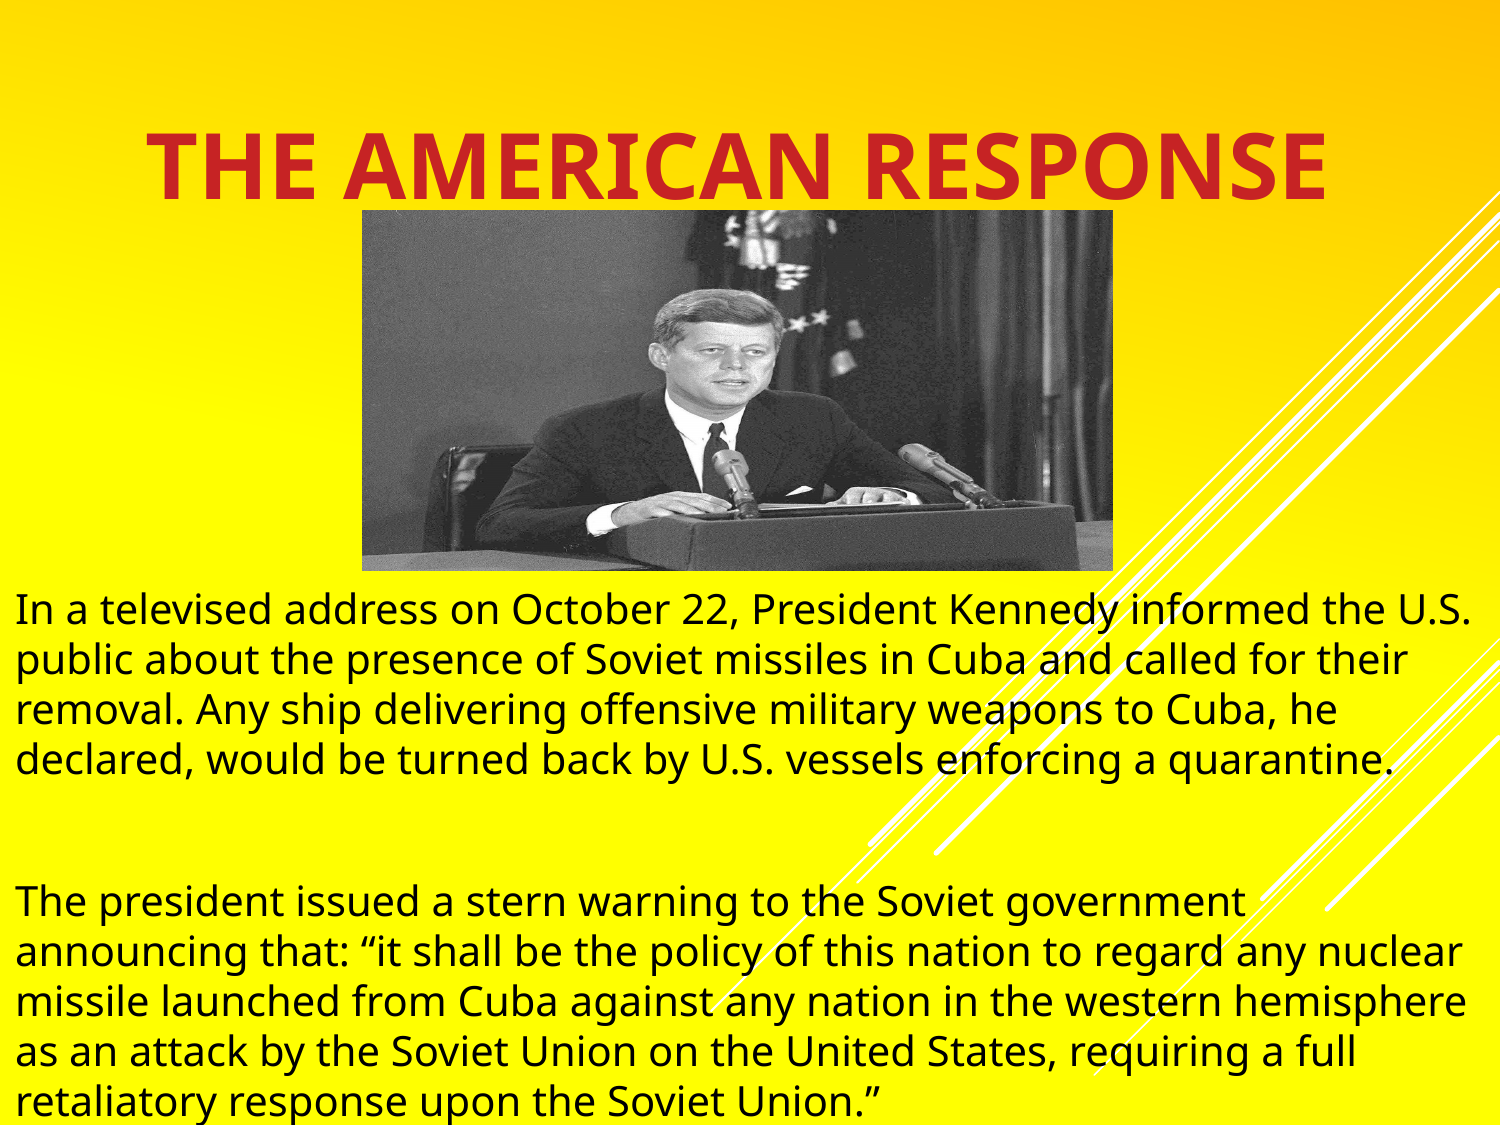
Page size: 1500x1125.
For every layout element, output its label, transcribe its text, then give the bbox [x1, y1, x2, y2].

picture [362, 209, 1114, 571]
subtitle In a televised address on October 22, President Kennedy informed the U.S. public about the presence of Soviet missiles in Cuba and called for their removal. Any ship delivering offensive military weapons to Cuba, he declared, would be turned back by U.S. vessels enforcing a quarantine. The president issued a stern warning to the Soviet government announcing that: “it shall be the policy of this nation to regard any nuclear missile launched from Cuba against any nation in the western hemisphere as an attack by the Soviet Union on the United States, requiring a full retaliatory response upon the Soviet Union.” [0, 575, 1500, 1125]
title The American Response [0, 0, 1500, 225]
